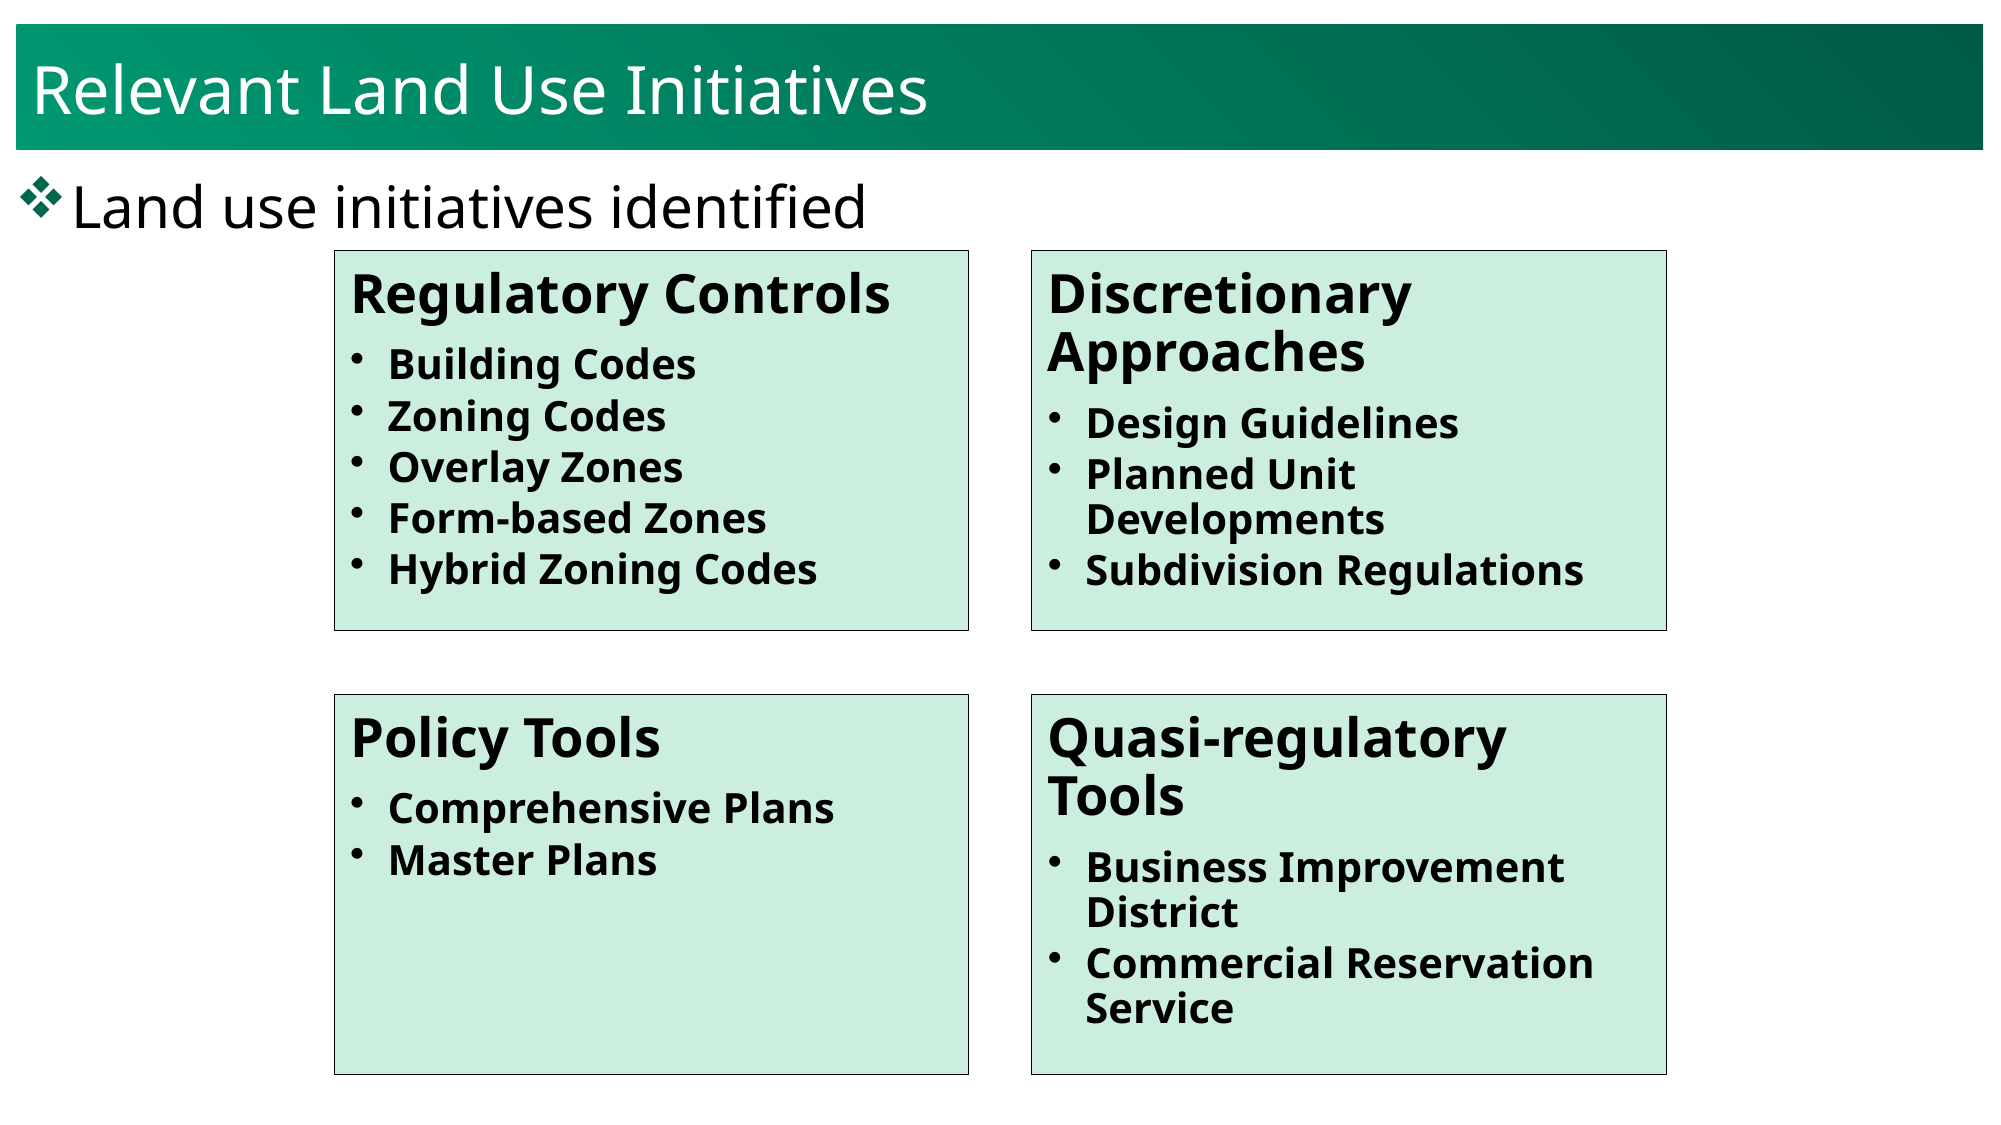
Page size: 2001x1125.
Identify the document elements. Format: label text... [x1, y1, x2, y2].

list Land use initiatives identified [0, 162, 2000, 1125]
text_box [249, 249, 1751, 1076]
title Relevant Land Use Initiatives [16, 24, 1984, 151]
